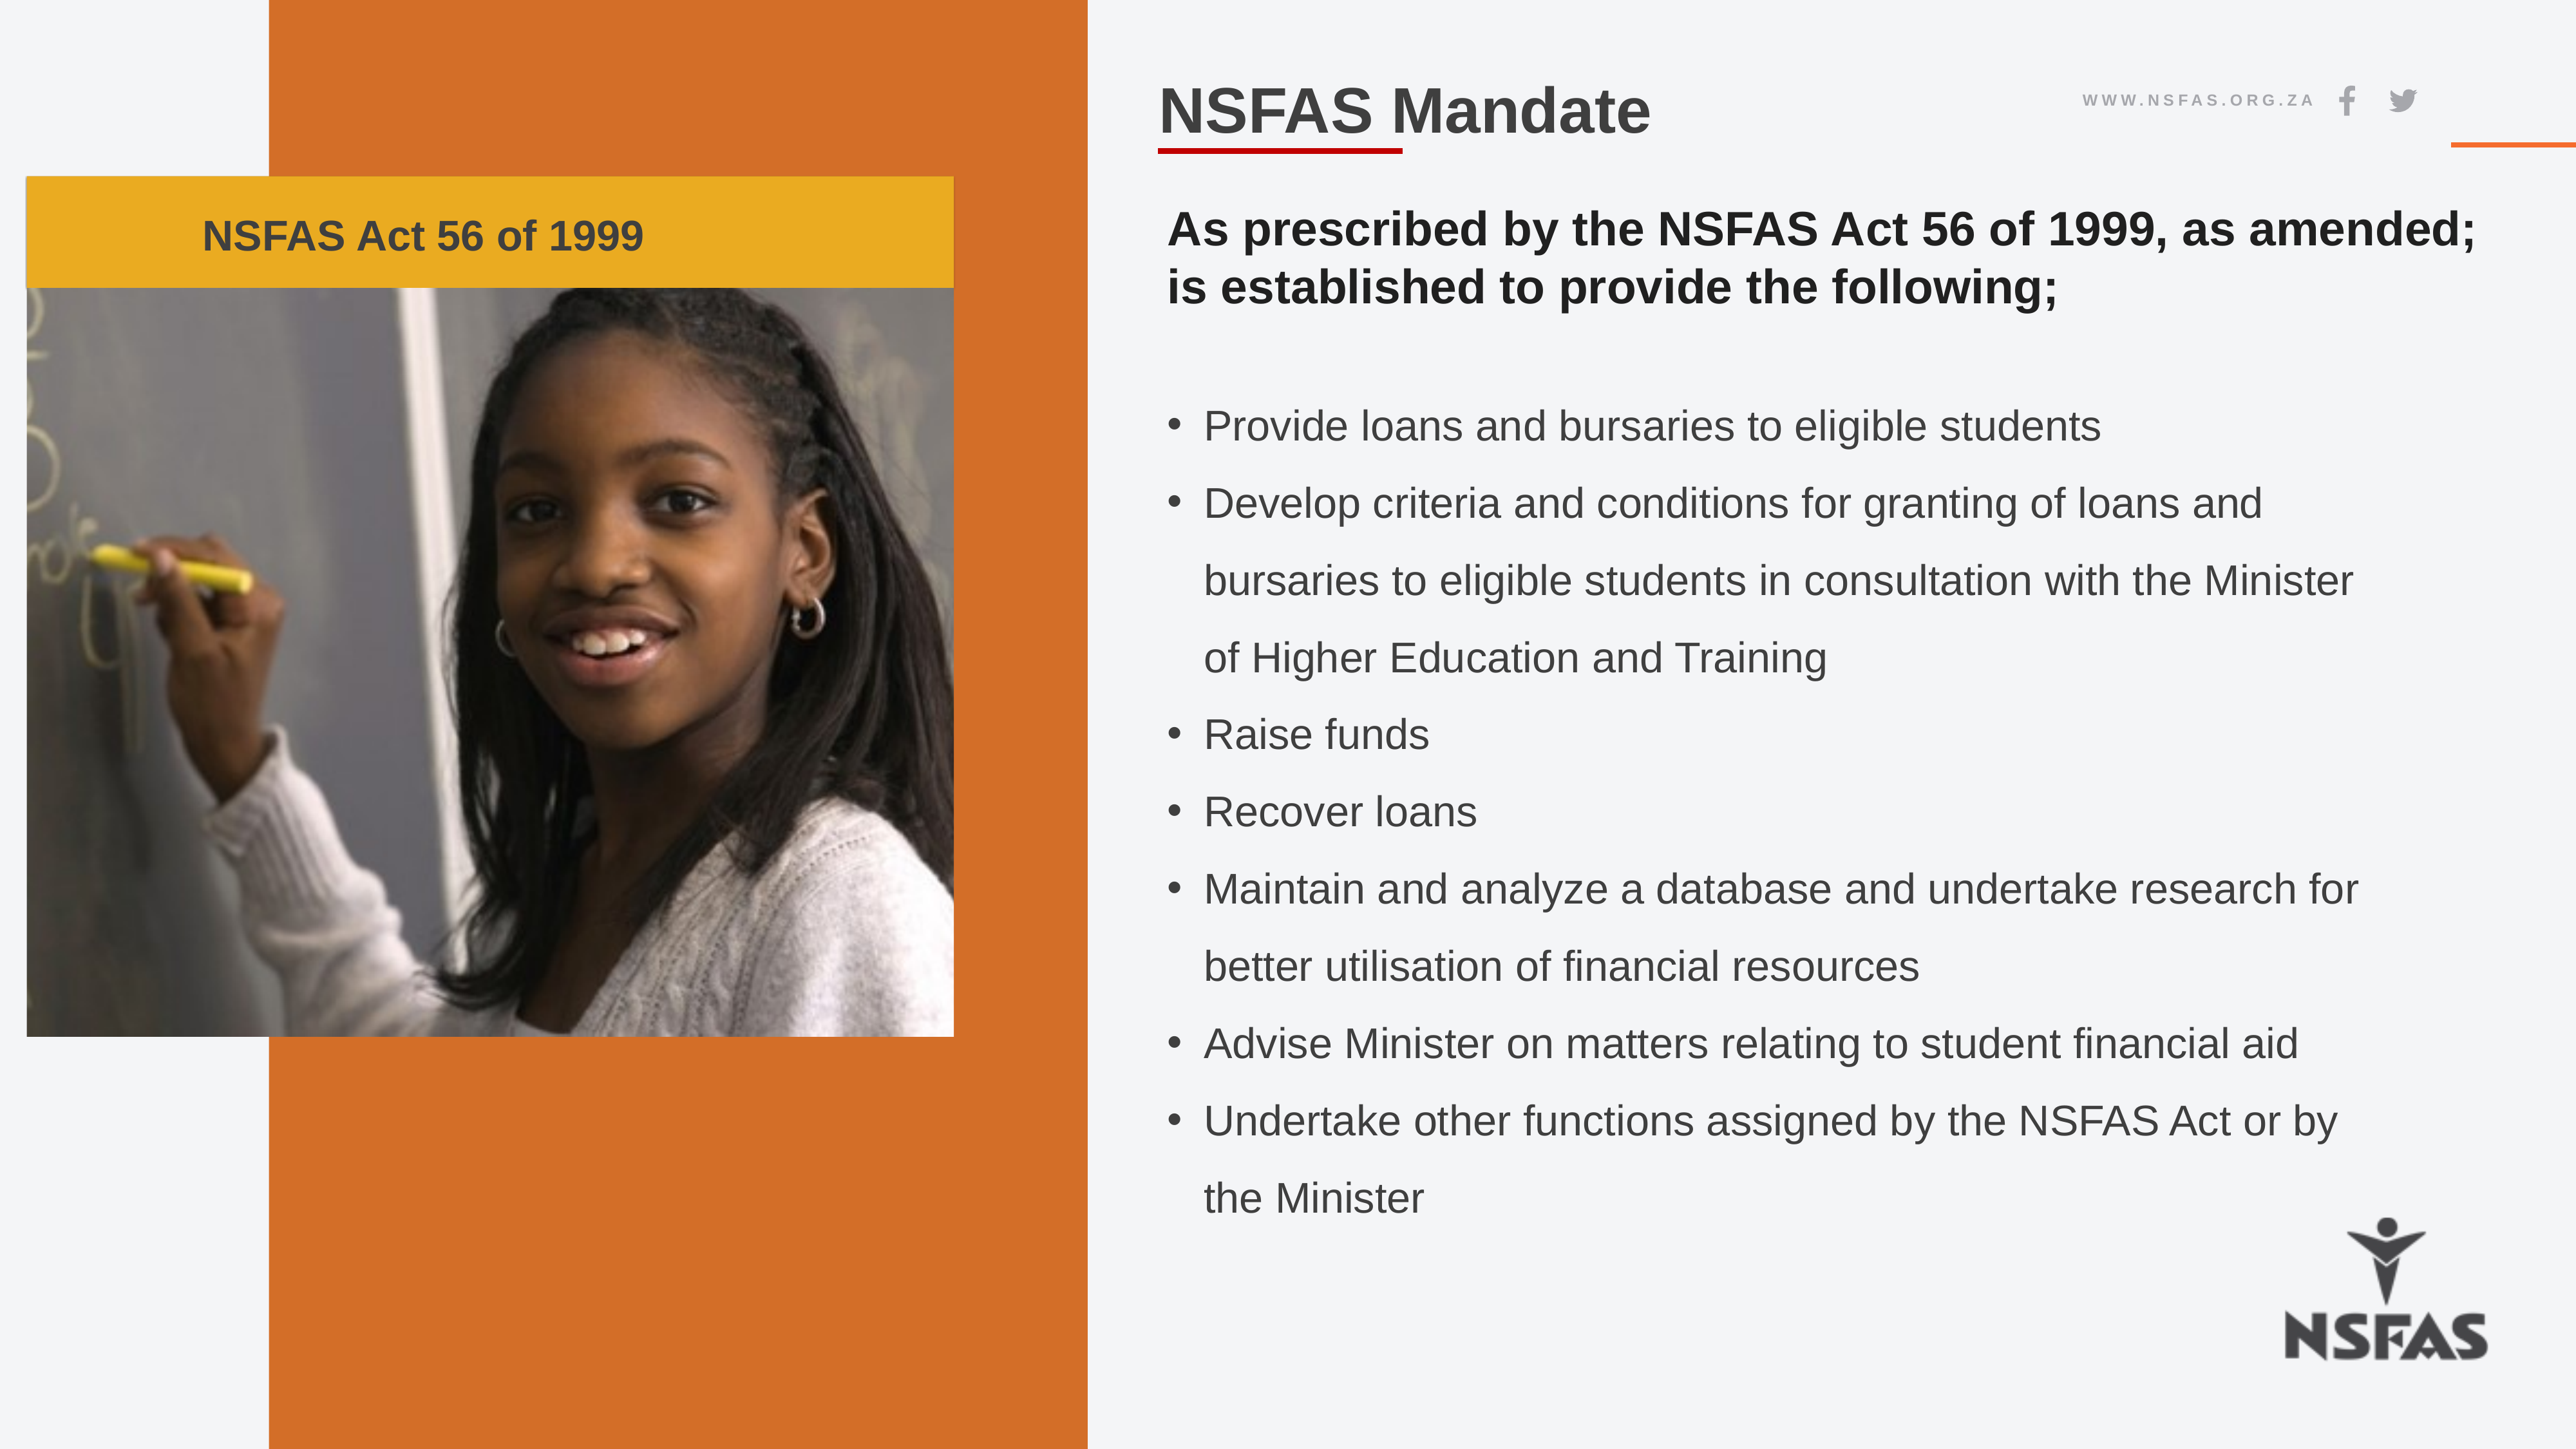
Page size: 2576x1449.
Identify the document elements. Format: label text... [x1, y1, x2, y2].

picture [2260, 1197, 2510, 1382]
text_box Provide loans and bursaries to eligible students Develop criteria and conditions for granting of loans and bursaries to eligible students in consultation with the Minister of Higher Education and Training Raise funds Recover loans Maintain and analyze a database and undertake research for better utilisation of financial resources Advise Minister on matters relating to student financial aid Undertake other functions assigned by the NSFAS Act or by the Minister [1158, 367, 2371, 1227]
text_box NSFAS Act 56 of 1999 [198, 204, 857, 285]
text_box NSFAS Mandate [1149, 48, 2298, 151]
text_box As prescribed by the NSFAS Act 56 of 1999, as amended; is established to provide the following; [1158, 193, 2501, 318]
text_box [26, 176, 954, 286]
picture [26, 288, 954, 1037]
